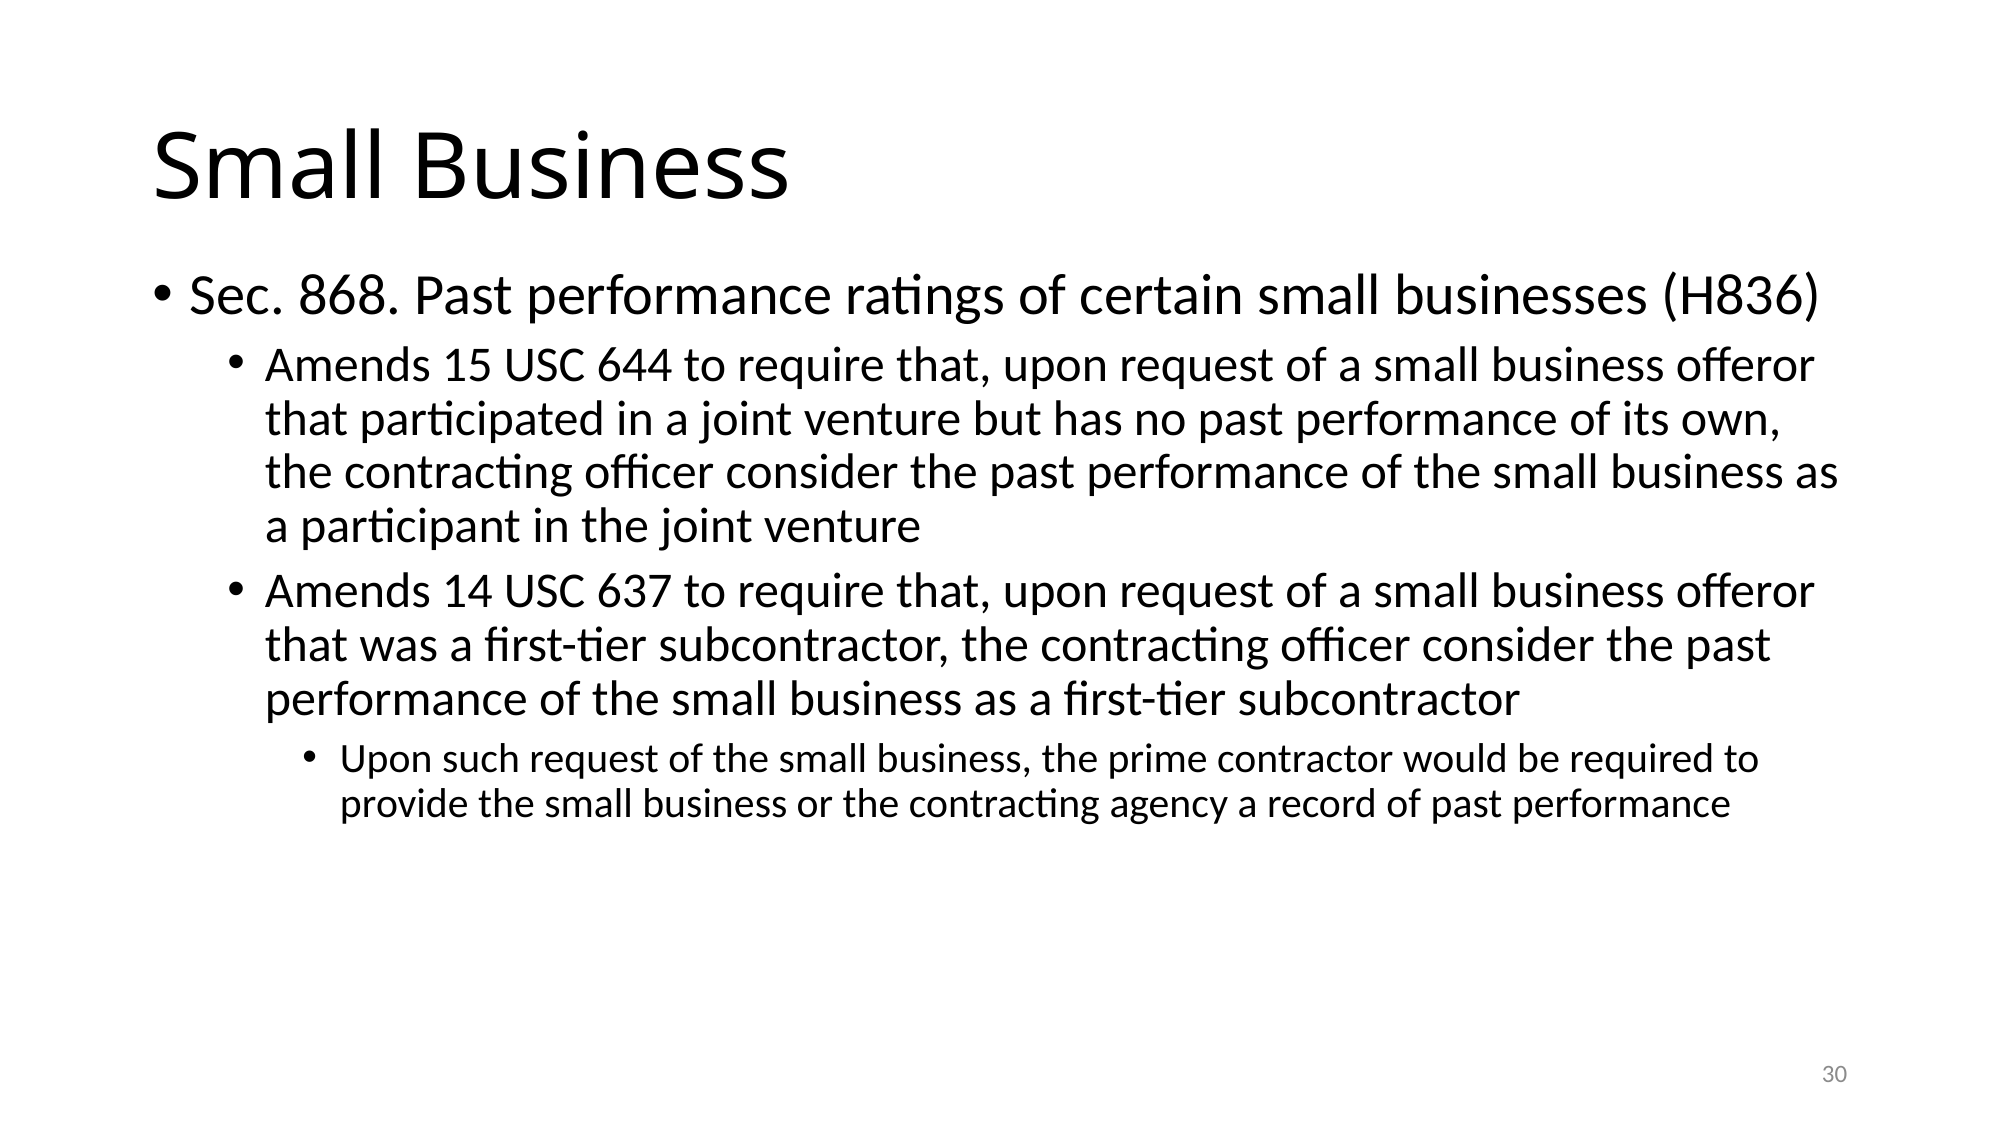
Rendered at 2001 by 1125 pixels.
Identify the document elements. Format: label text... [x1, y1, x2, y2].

title Small Business [137, 59, 1863, 257]
list Sec. 868. Past performance ratings of certain small businesses (H836) Amends 15 USC 644 to require that, upon request of a small business offeror that participated in a joint venture but has no past performance of its own, the contracting officer consider the past performance of the small business as a participant in the joint venture Amends 14 USC 637 to require that, upon request of a small business offeror that was a first-tier subcontractor, the contracting officer consider the past performance of the small business as a first-tier subcontractor Upon such request of the small business, the prime contractor would be required to provide the small business or the contracting agency a record of past performance [137, 257, 1863, 1060]
slide_number 30 [1412, 1042, 1863, 1103]
